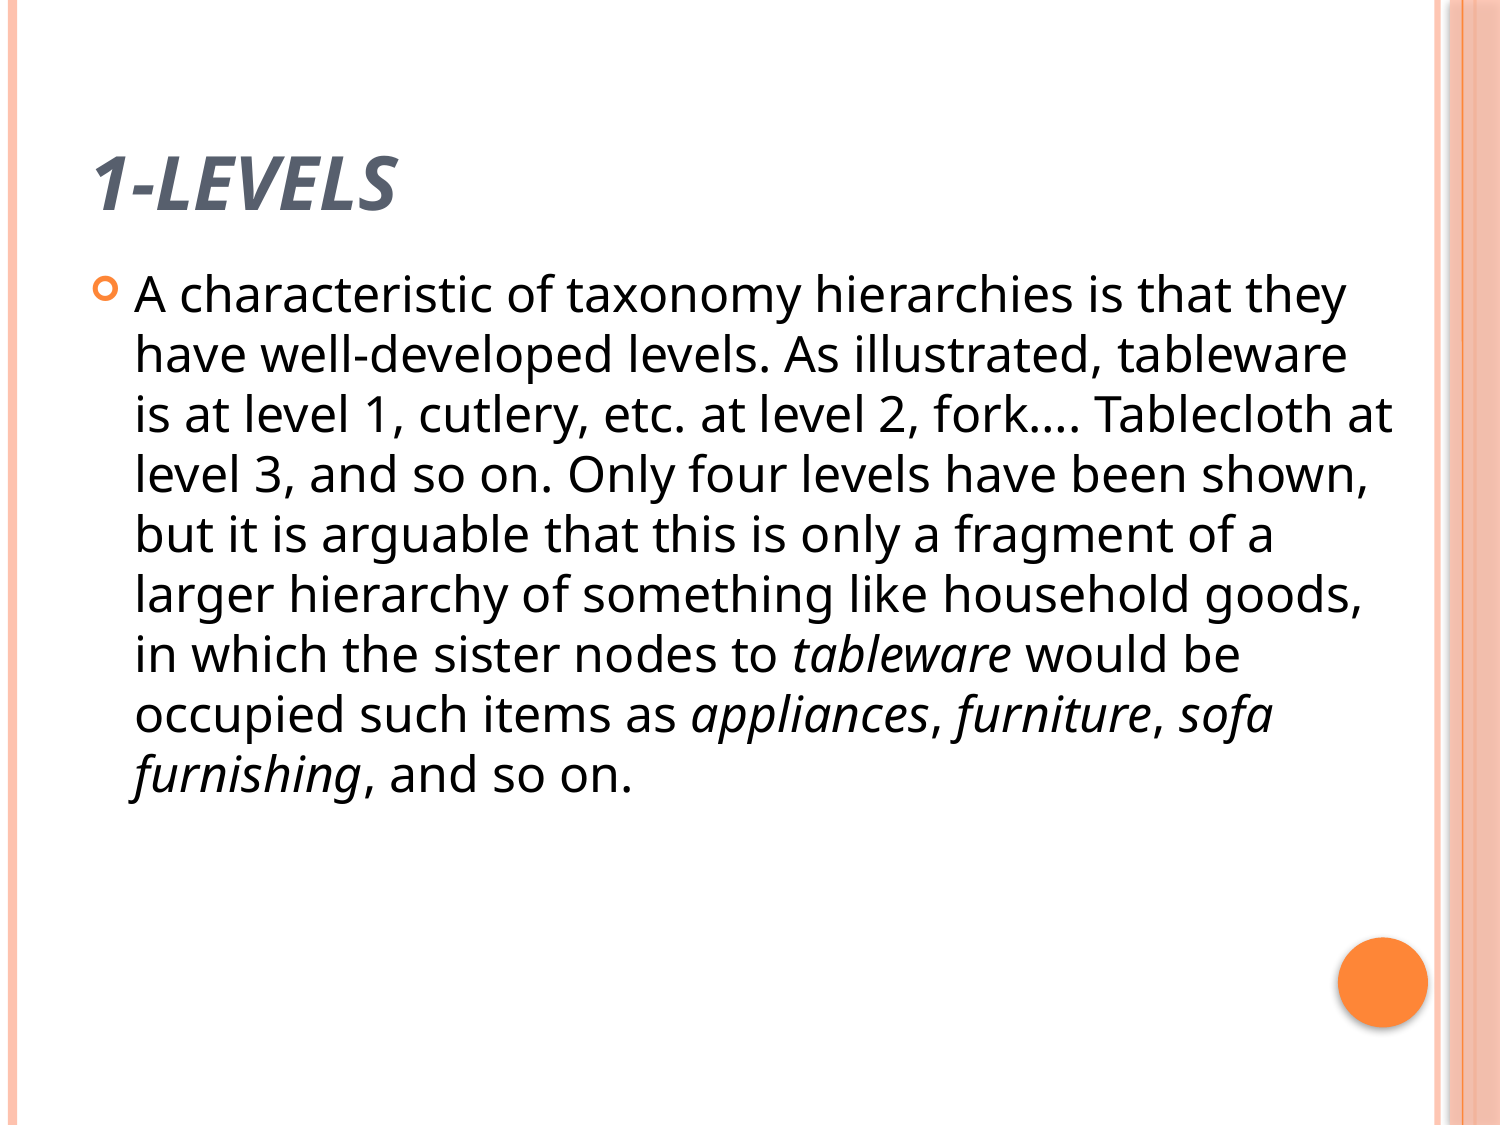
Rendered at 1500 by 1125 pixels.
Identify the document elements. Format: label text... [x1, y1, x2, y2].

title 1-Levels [75, 45, 1300, 233]
list A characteristic of taxonomy hierarchies is that they have well-developed levels. As illustrated, tableware is at level 1, cutlery, etc. at level 2, fork…. Tablecloth at level 3, and so on. Only four levels have been shown, but it is arguable that this is only a fragment of a larger hierarchy of something like household goods, in which the sister nodes to tableware would be occupied such items as appliances, furniture, sofa furnishing, and so on. [75, 255, 1412, 1005]
